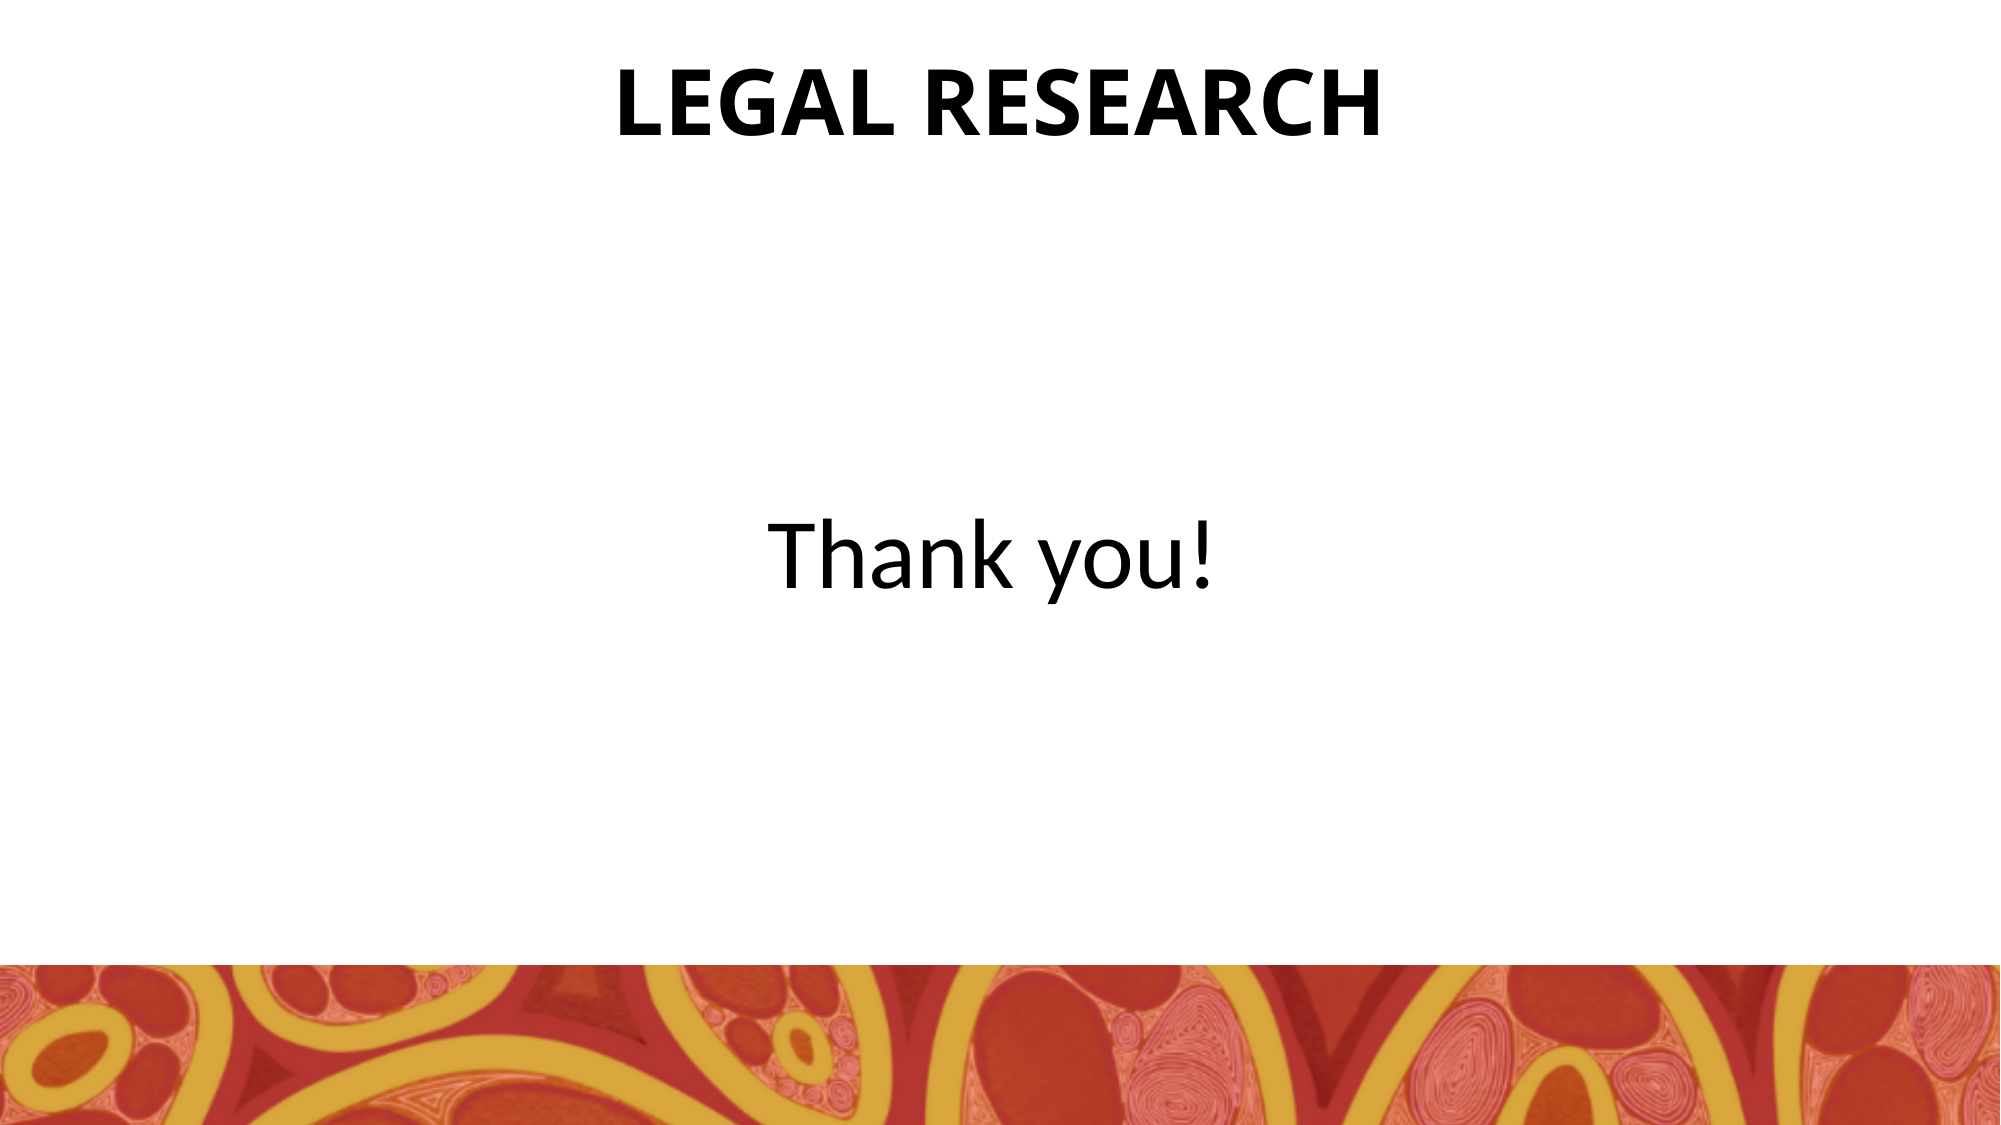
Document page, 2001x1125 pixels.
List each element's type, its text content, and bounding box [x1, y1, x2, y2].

title LEGAL RESEARCH [137, 29, 1863, 183]
list Thank you! [131, 224, 1856, 965]
picture [0, 965, 2000, 1125]
